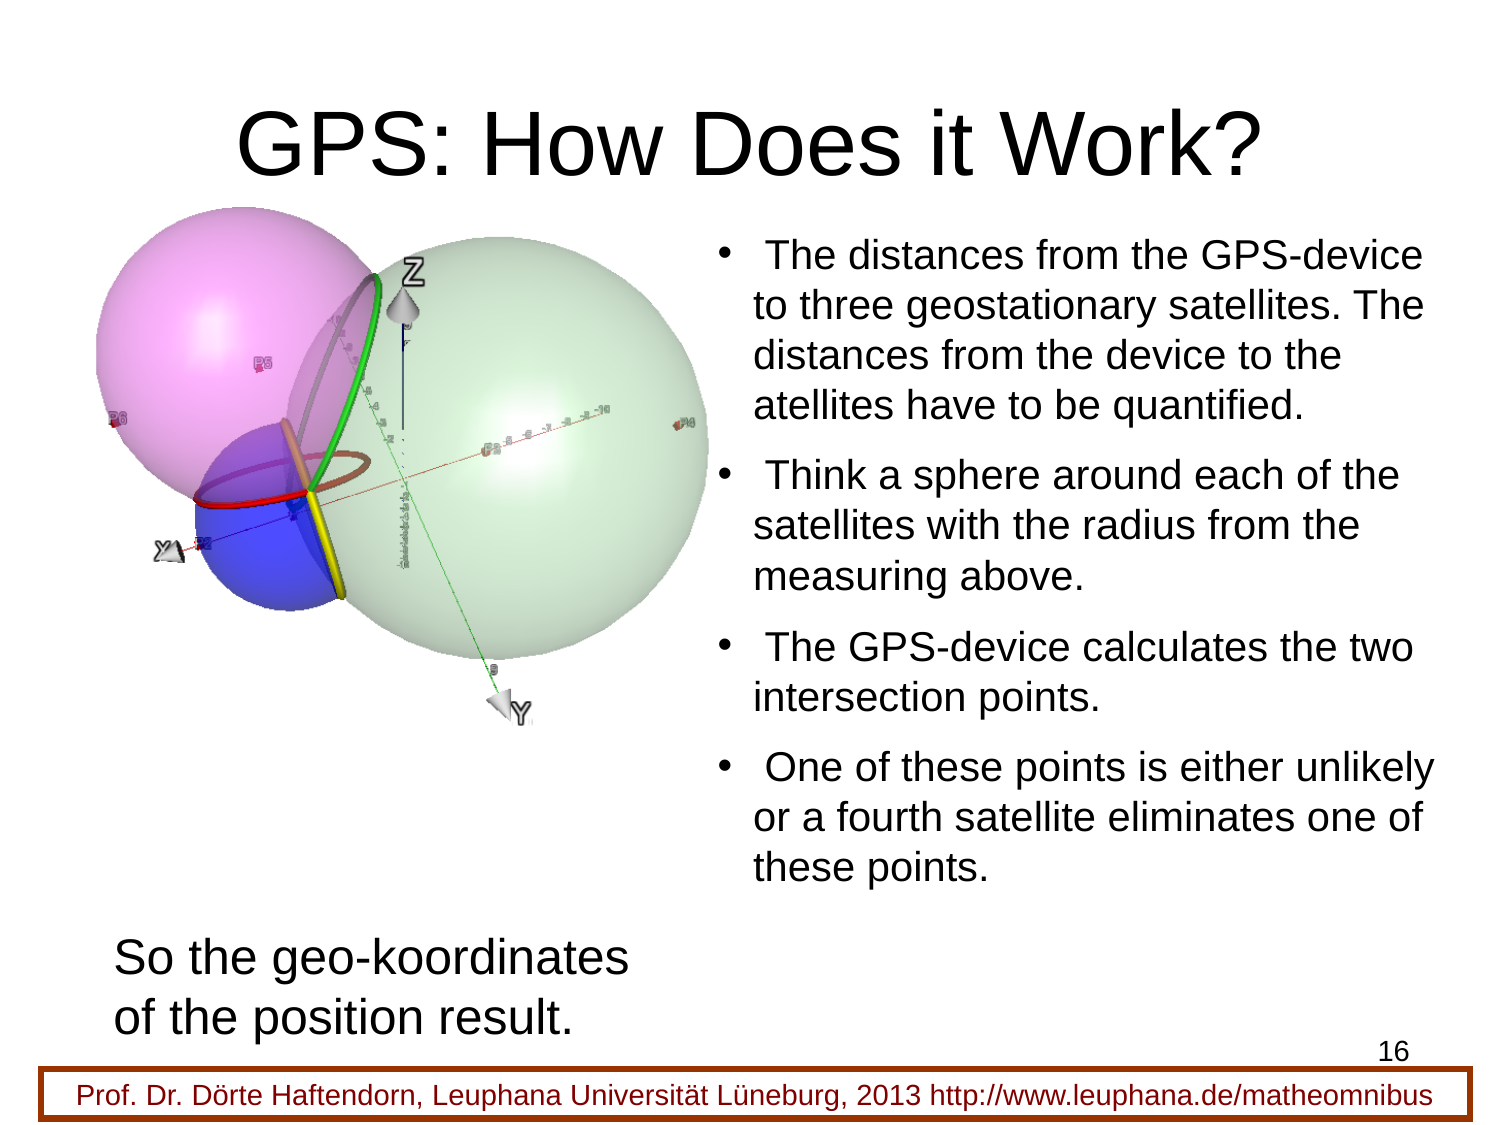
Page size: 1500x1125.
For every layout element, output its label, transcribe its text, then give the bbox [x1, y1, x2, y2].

picture [52, 207, 756, 729]
slide_number 16 [1074, 1024, 1426, 1068]
text_box The distances from the GPS-device to three geostationary satellites. The distances from the device to the atellites have to be quantified. Think a sphere around each of the satellites with the radius from the measuring above. The GPS-device calculates the two intersection points. One of these points is either unlikely or a fourth satellite eliminates one of these points. [702, 220, 1459, 898]
text_box So the geo-koordinates of the position result. [98, 916, 659, 1052]
title GPS: How Does it Work? [75, 45, 1425, 220]
text_box Prof. Dr. Dörte Haftendorn, Leuphana Universität Lüneburg, 2013 http://www.leuphana.de/matheomnibus [41, 1068, 1471, 1119]
